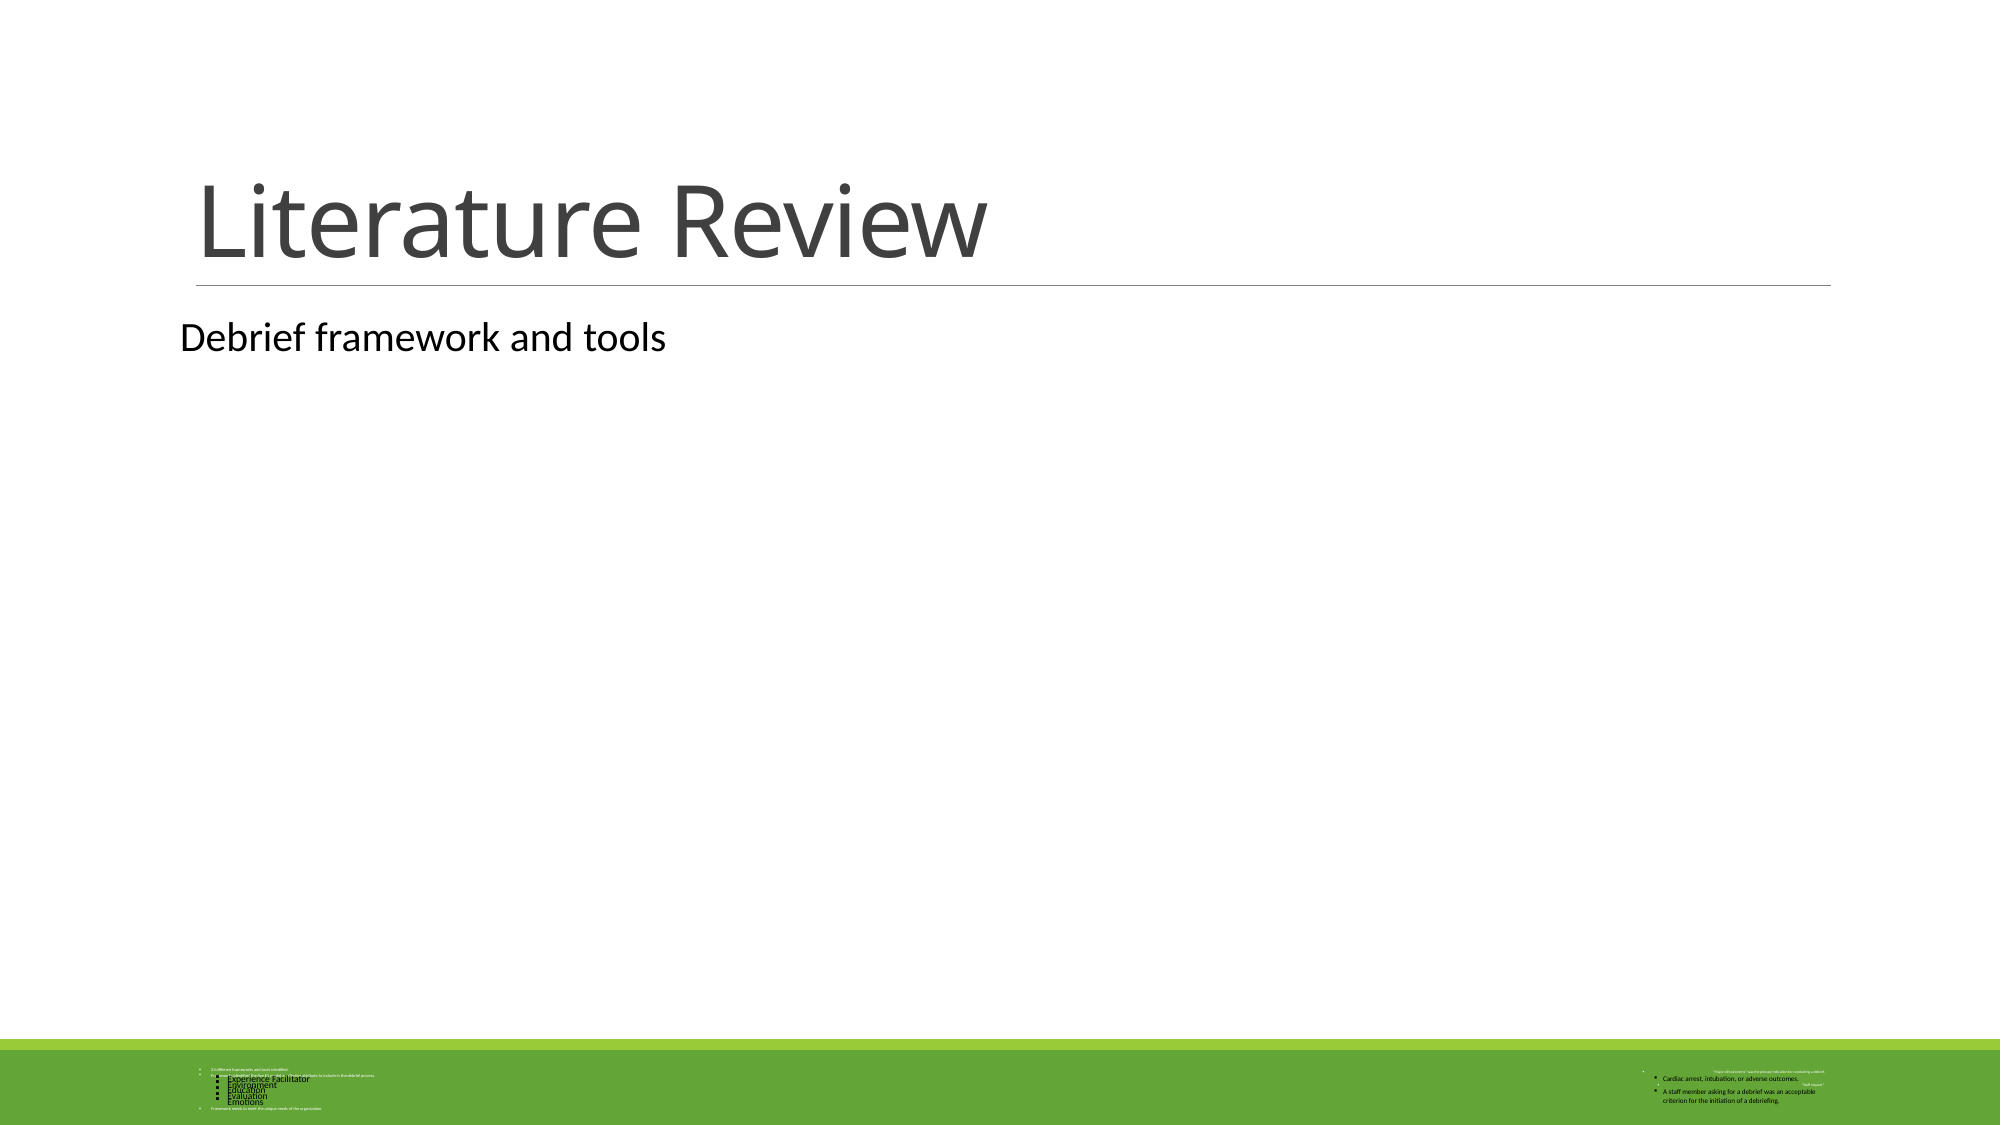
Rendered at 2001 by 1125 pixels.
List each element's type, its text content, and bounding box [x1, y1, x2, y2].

list “Major clinical events” was the primary indication for conducting a debrief. Cardiac arrest, intubation, or adverse outcomes. “Staff request” A staff member asking for a debrief was an acceptable criterion for the initiation of a debriefing. [1624, 1059, 1840, 1120]
list 24 different frameworks and tools identified. Frameworks identified the five E’s model as effective attribute to include in the debrief process. Experience Facilitator Environment Education Evaluation Emotions Framework needs to meet the unique needs of the organization. [180, 1059, 586, 1120]
title Literature Review [180, 47, 1830, 285]
list Debriefing inclusion criteria [180, 302, 1830, 963]
